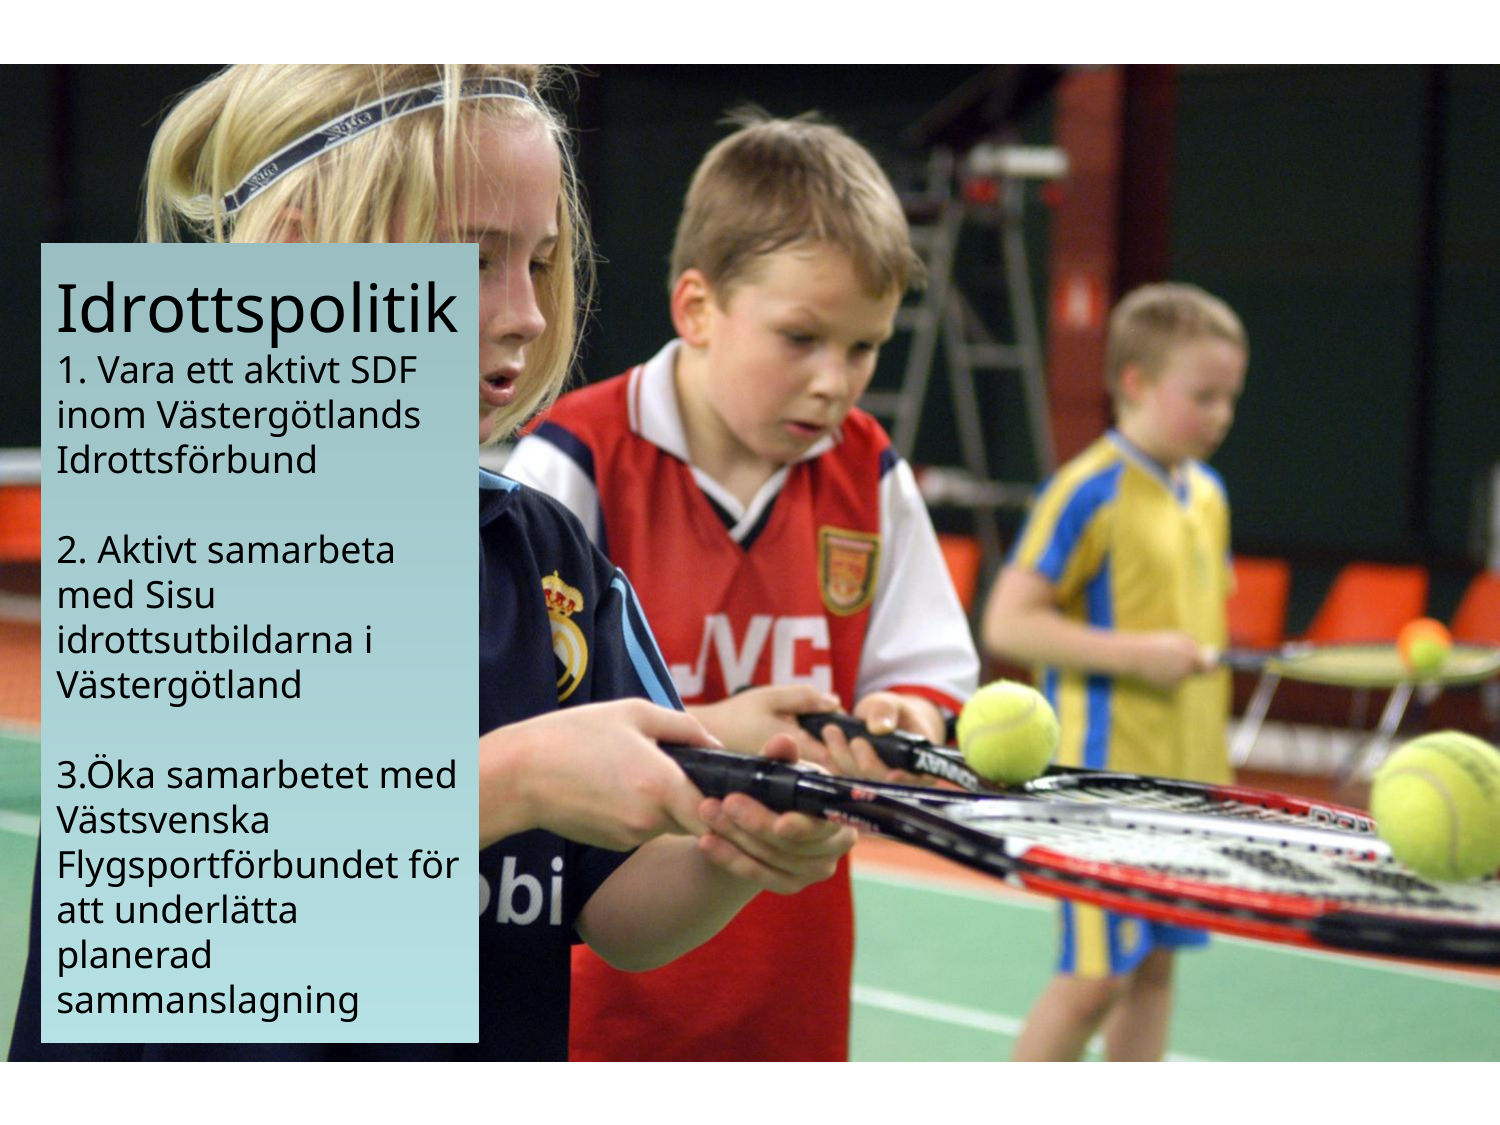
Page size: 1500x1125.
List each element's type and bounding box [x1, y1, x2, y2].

picture [0, 63, 1500, 1062]
